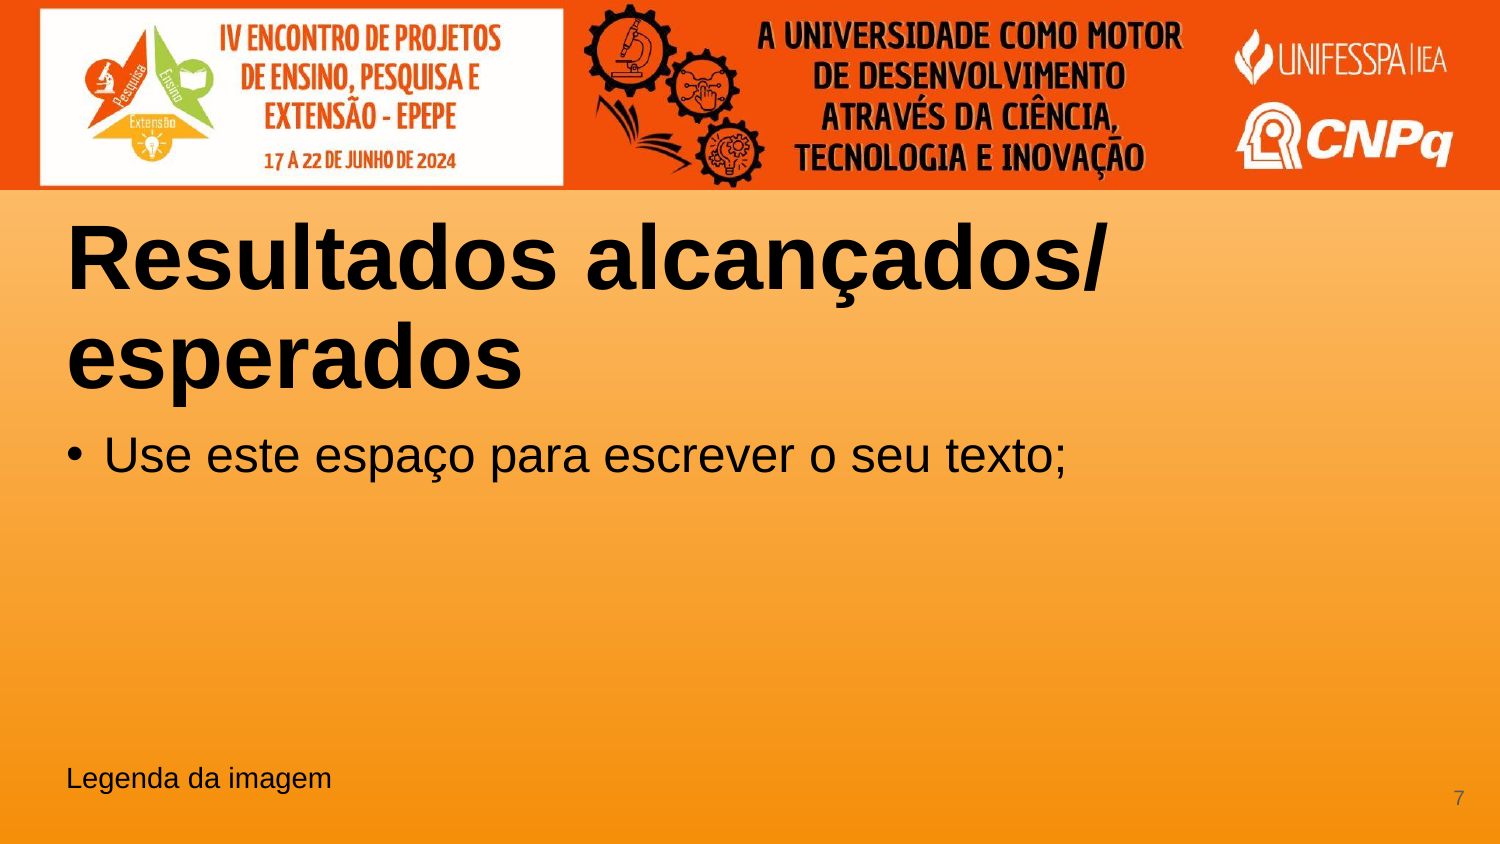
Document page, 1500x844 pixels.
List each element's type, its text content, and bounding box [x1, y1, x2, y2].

text_box Resultados alcançados/ esperados [51, 202, 1500, 345]
picture [0, 0, 1500, 190]
text_box Use este espaço para escrever o seu texto; [51, 421, 1390, 809]
slide_number ‹#› [1389, 764, 1480, 830]
